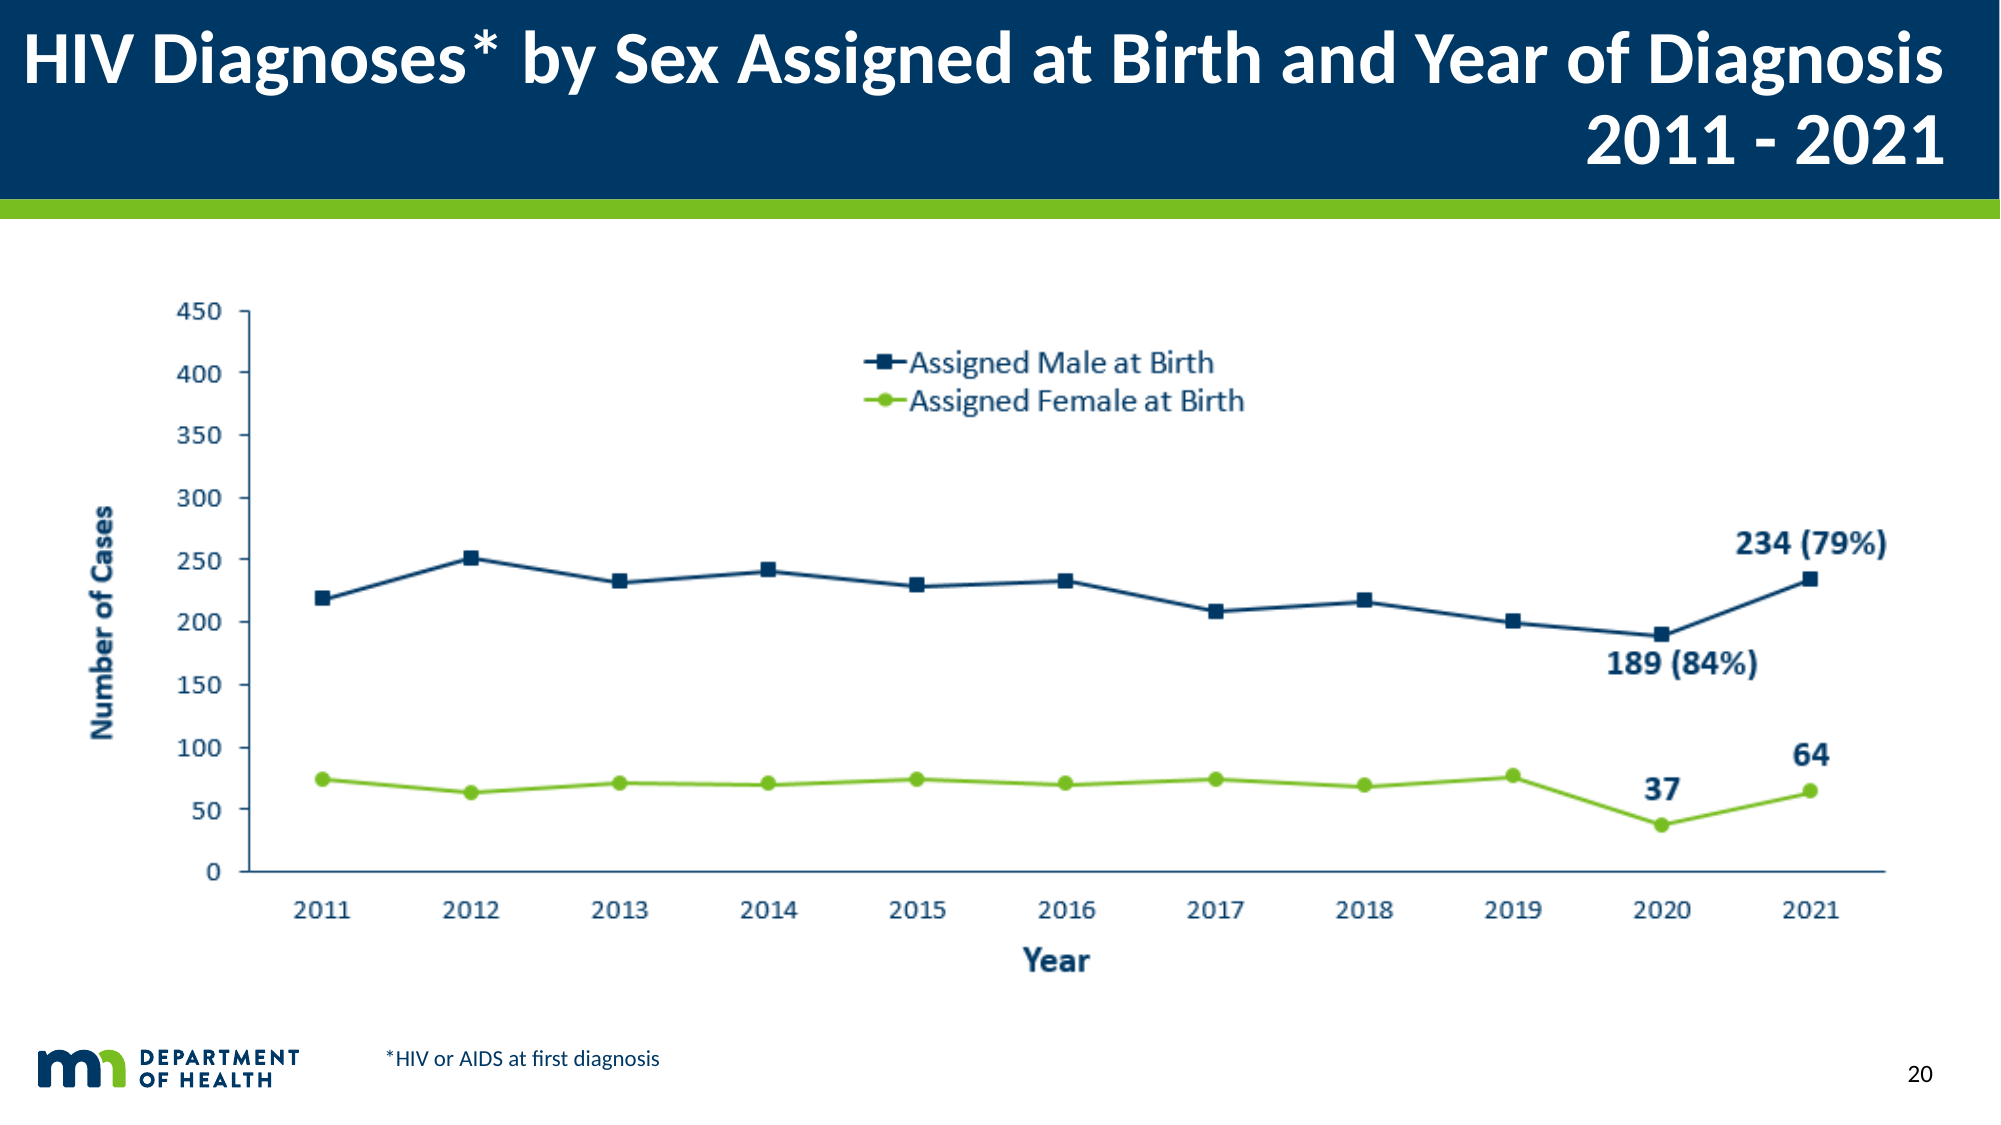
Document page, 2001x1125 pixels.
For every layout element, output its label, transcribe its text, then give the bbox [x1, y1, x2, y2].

title HIV Diagnoses* by Sex Assigned at Birth and Year of Diagnosis 2011 - 2021 [0, 0, 1947, 200]
list *HIV or AIDS at first diagnosis [354, 980, 2000, 1103]
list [22, 261, 1925, 999]
